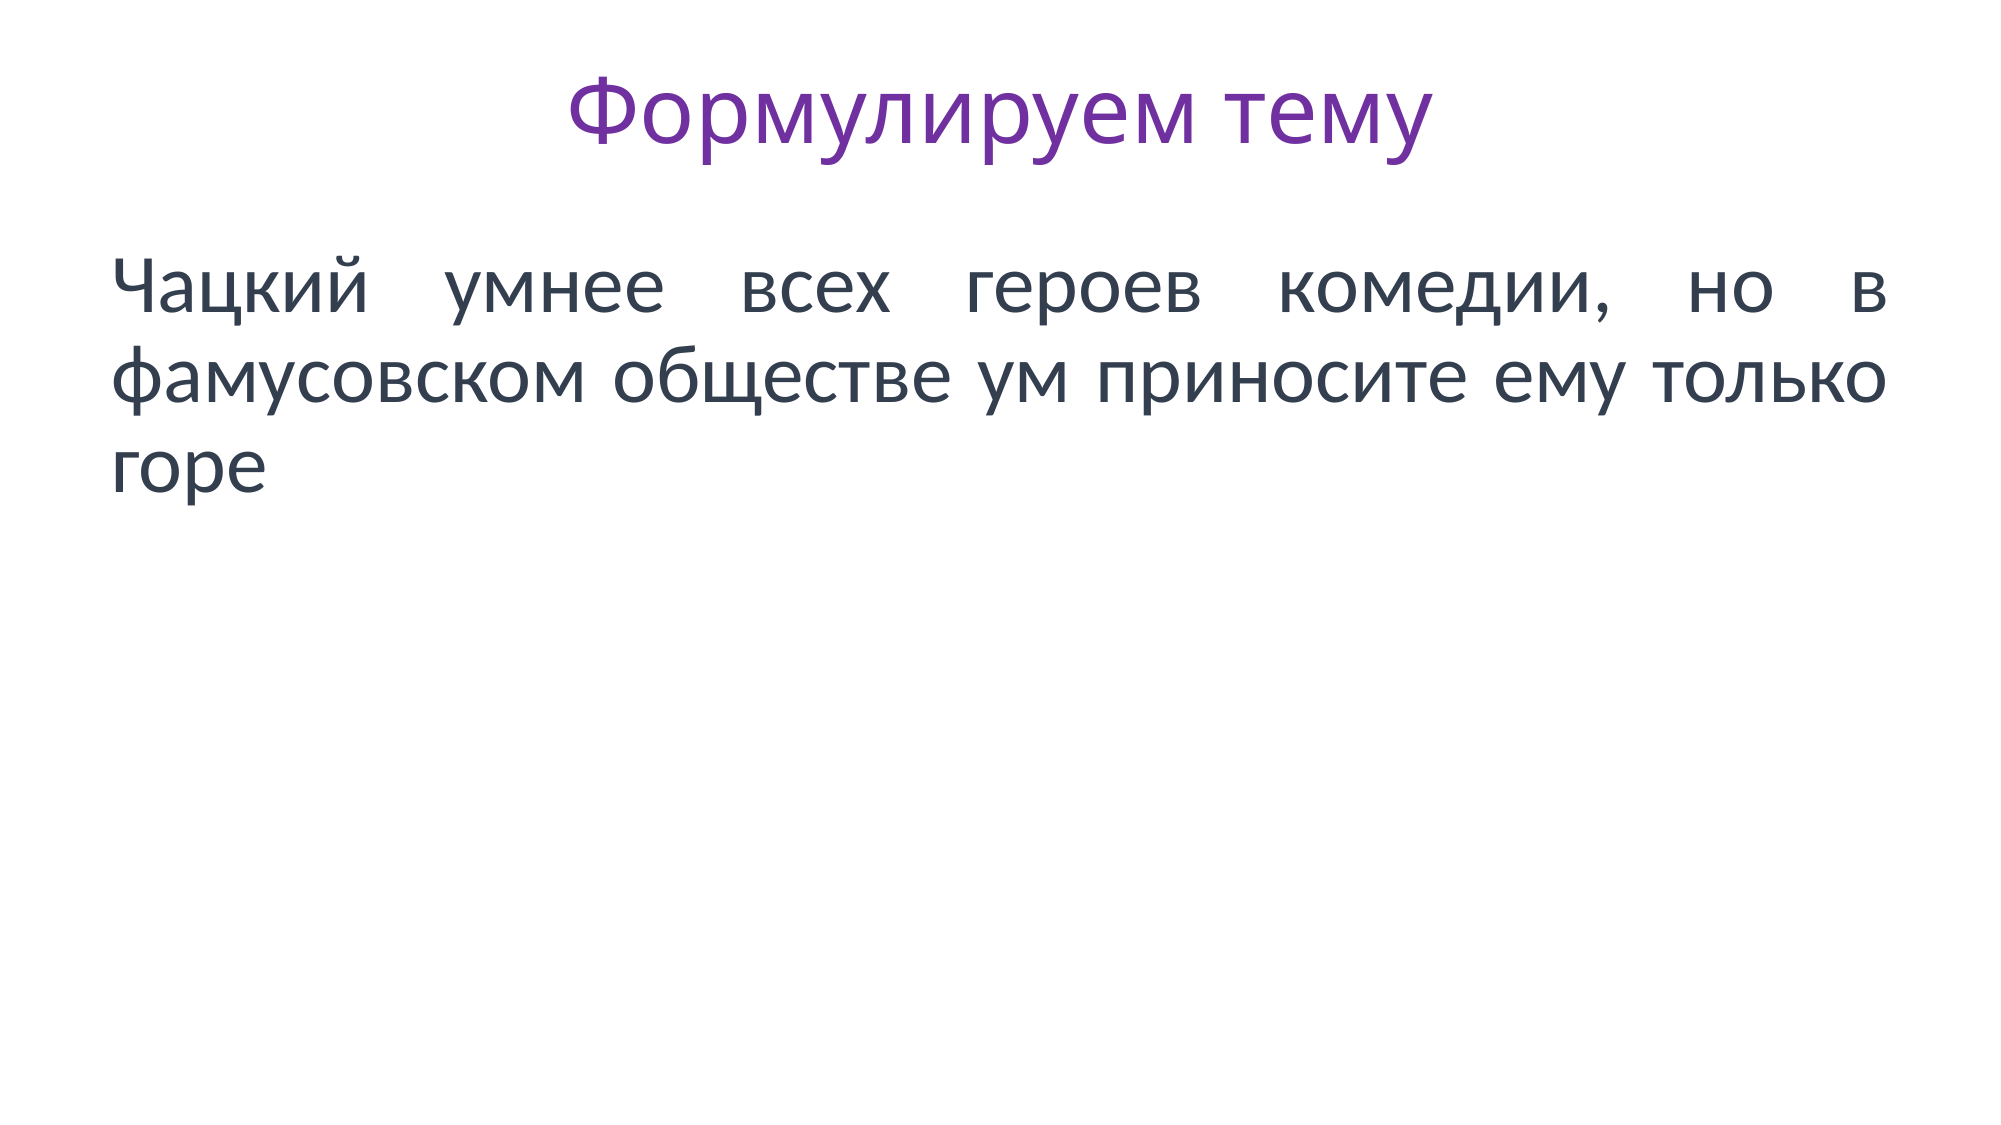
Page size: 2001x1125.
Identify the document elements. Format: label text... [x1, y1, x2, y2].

title Формулируем тему [137, 46, 1863, 182]
list Чацкий умнее всех героев комедии, но в фамусовском обществе ум приносите ему только горе [96, 233, 1906, 1014]
